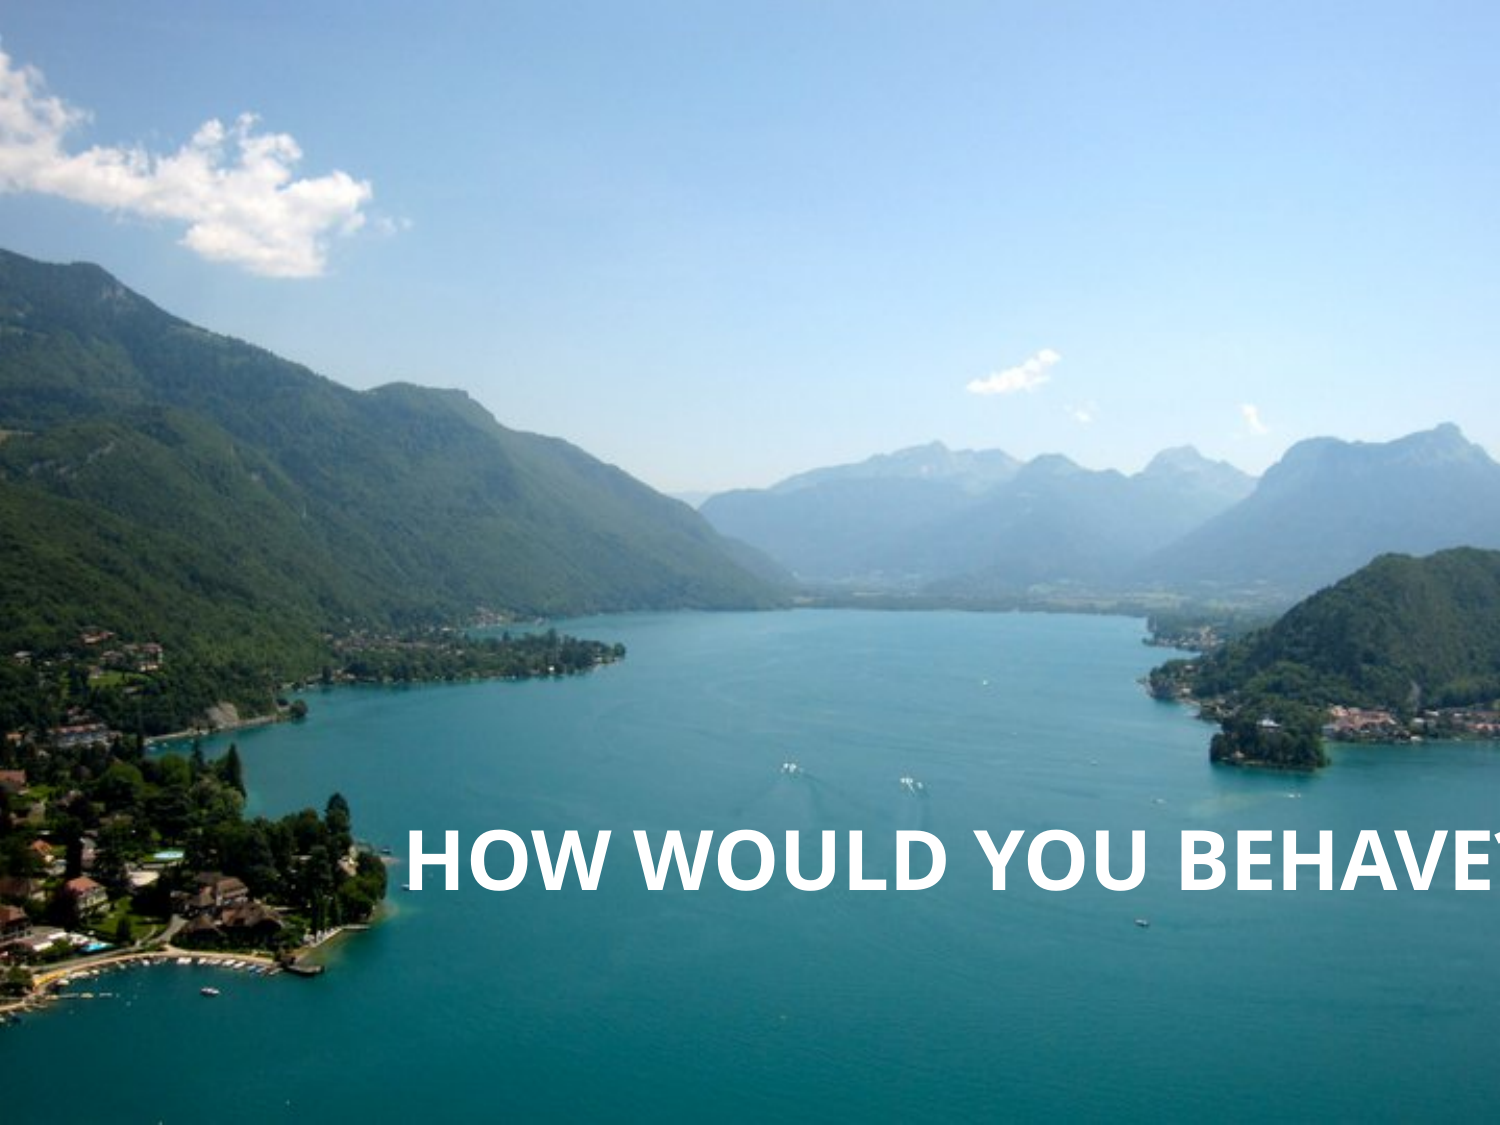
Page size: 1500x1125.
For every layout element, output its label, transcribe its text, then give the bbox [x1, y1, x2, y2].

picture [0, 0, 1500, 1125]
title How would you behave??? [387, 800, 1500, 1024]
